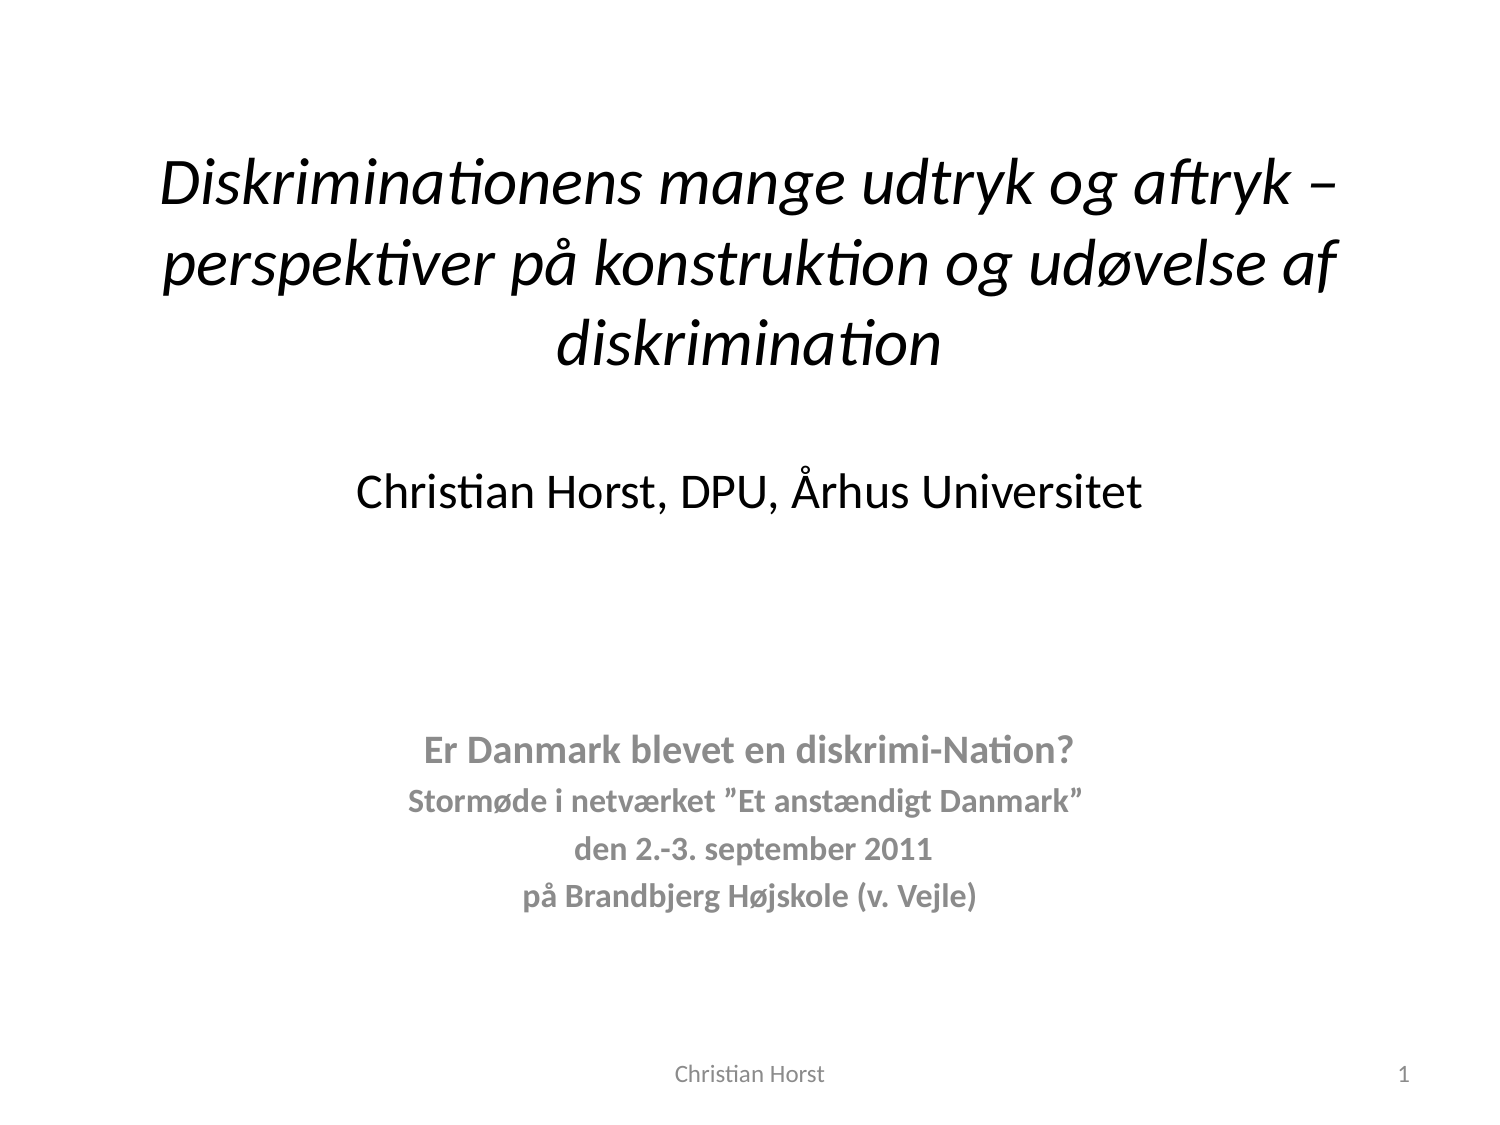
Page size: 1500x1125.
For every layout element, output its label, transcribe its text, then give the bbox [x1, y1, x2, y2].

footer Christian Horst [512, 1042, 988, 1103]
subtitle Er Danmark blevet en diskrimi-Nation? Stormøde i netværket ”Et anstændigt Danmark” den 2.-3. september 2011 på Brandbjerg Højskole (v. Vejle) [225, 716, 1275, 925]
slide_number 1 [1074, 1042, 1425, 1103]
title Diskriminationens mange udtryk og aftryk – perspektiver på konstruktion og udøvelse af diskrimination Christian Horst, DPU, Århus Universitet [112, 66, 1388, 591]
